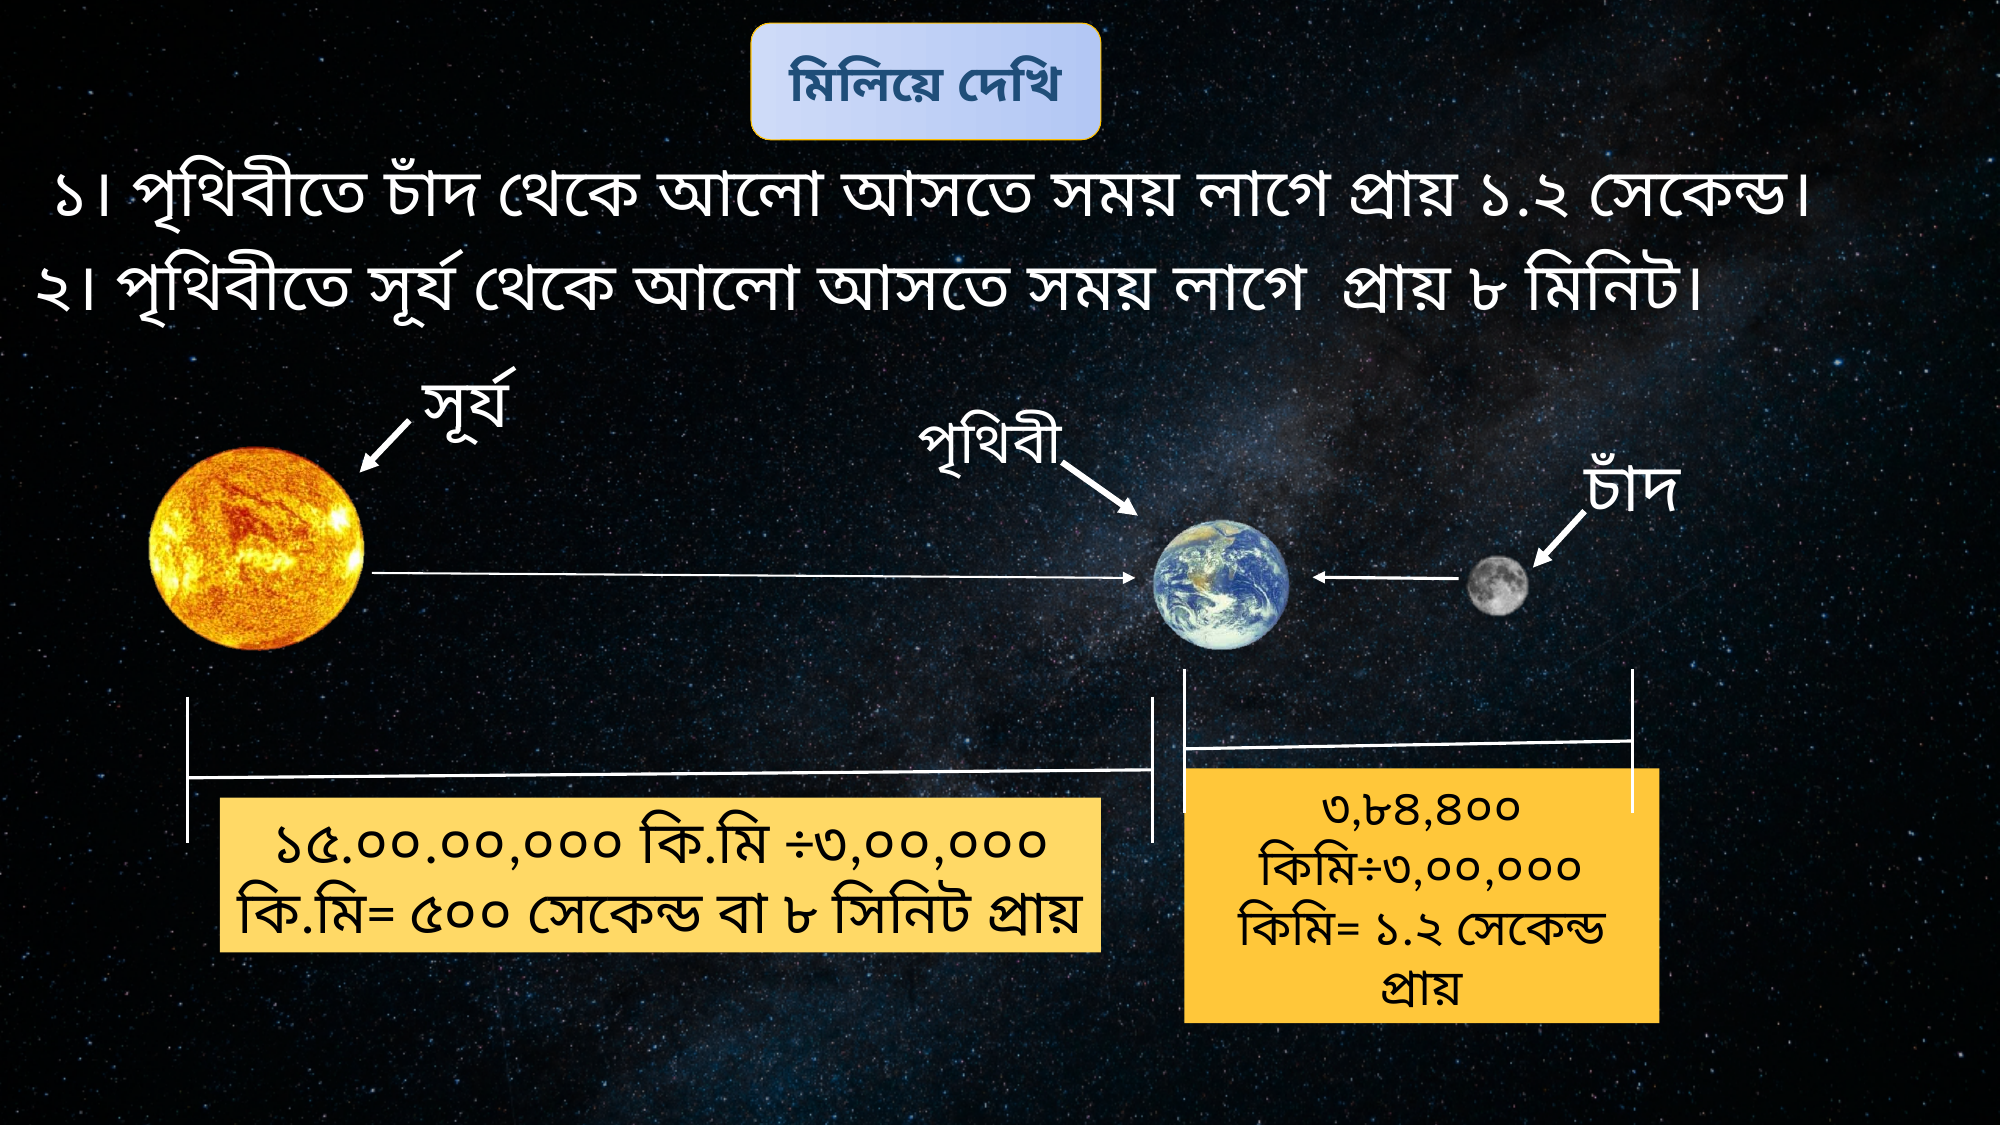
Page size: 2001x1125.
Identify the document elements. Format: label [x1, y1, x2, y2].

text_box [140, 353, 1710, 659]
text_box [1184, 668, 1660, 1026]
picture [0, 0, 2000, 1125]
text_box [187, 696, 1153, 1025]
